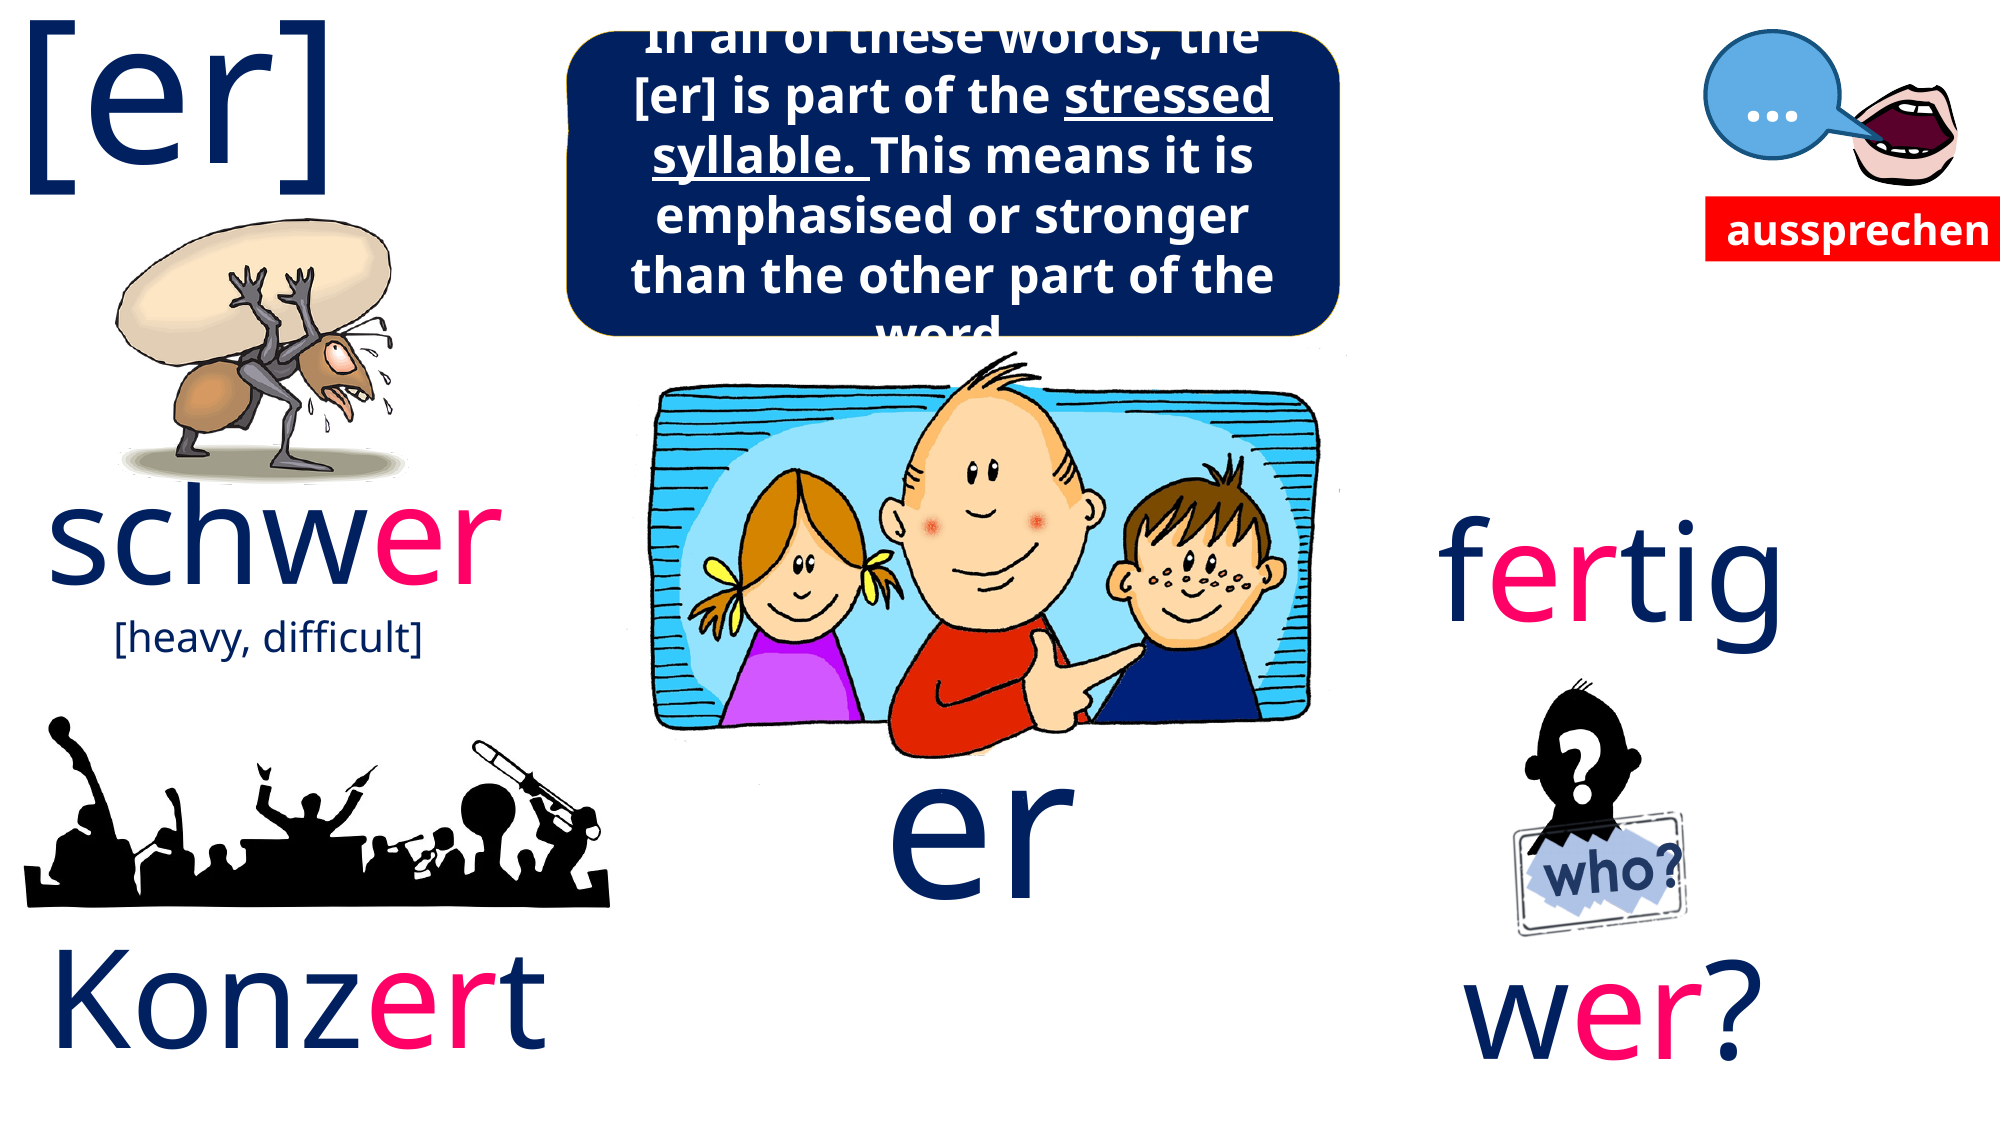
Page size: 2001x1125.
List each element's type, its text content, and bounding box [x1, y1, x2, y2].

title aussprechen [1726, 191, 2000, 273]
text_box Konzert [0, 903, 642, 1125]
text_box [er] [0, 0, 634, 211]
text_box fertig [1352, 476, 1958, 779]
text_box [1705, 196, 1726, 262]
text_box wer? [1268, 915, 1958, 1125]
picture [1852, 83, 1958, 186]
text_box er [613, 779, 1364, 994]
text_box … [1703, 29, 1847, 161]
text_box schwer [0, 439, 613, 742]
picture [23, 716, 610, 909]
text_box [1504, 671, 1723, 967]
text_box [heavy, difficult] [98, 603, 459, 669]
text_box In all of these words, the [er] is part of the stressed syllable. This means it is emphasised or stronger than the other part of the word. [564, 29, 1342, 339]
picture [115, 218, 409, 485]
picture [618, 312, 1348, 813]
